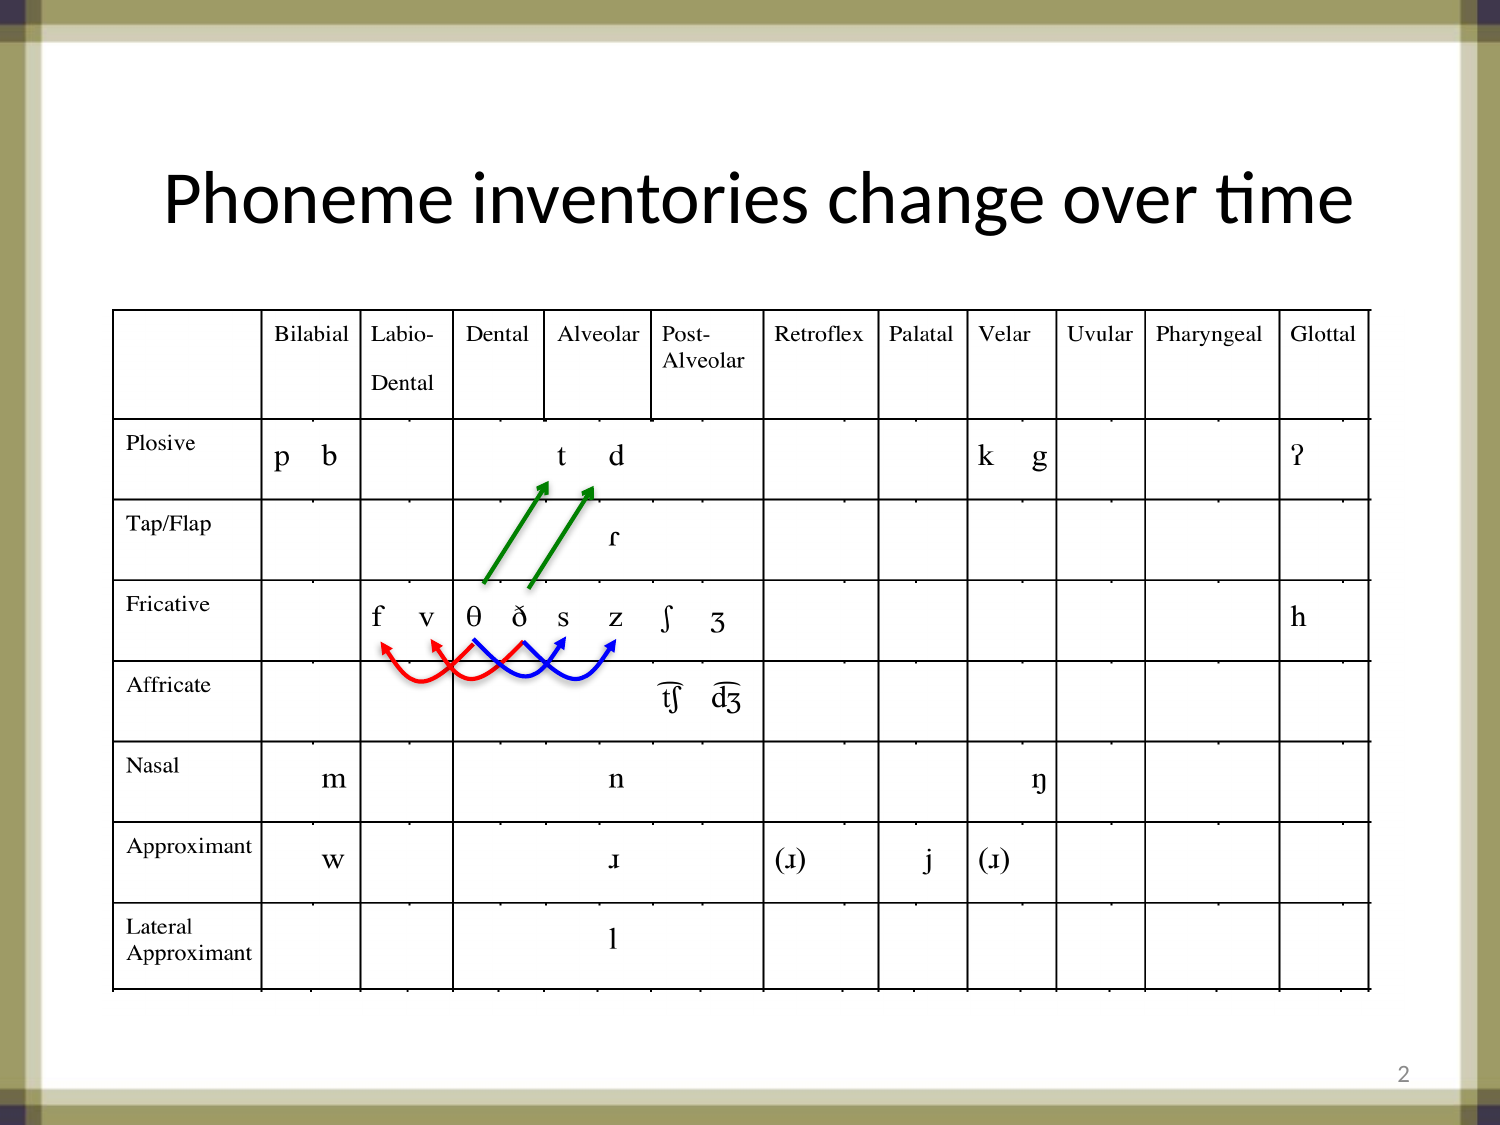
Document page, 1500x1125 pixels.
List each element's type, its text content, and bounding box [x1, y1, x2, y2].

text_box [380, 638, 468, 683]
picture [0, 0, 1500, 1125]
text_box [483, 480, 594, 589]
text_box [101, 308, 1405, 1017]
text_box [473, 636, 617, 680]
slide_number 2 [1074, 1042, 1425, 1103]
title Phoneme inventories change over time [60, 99, 1459, 288]
